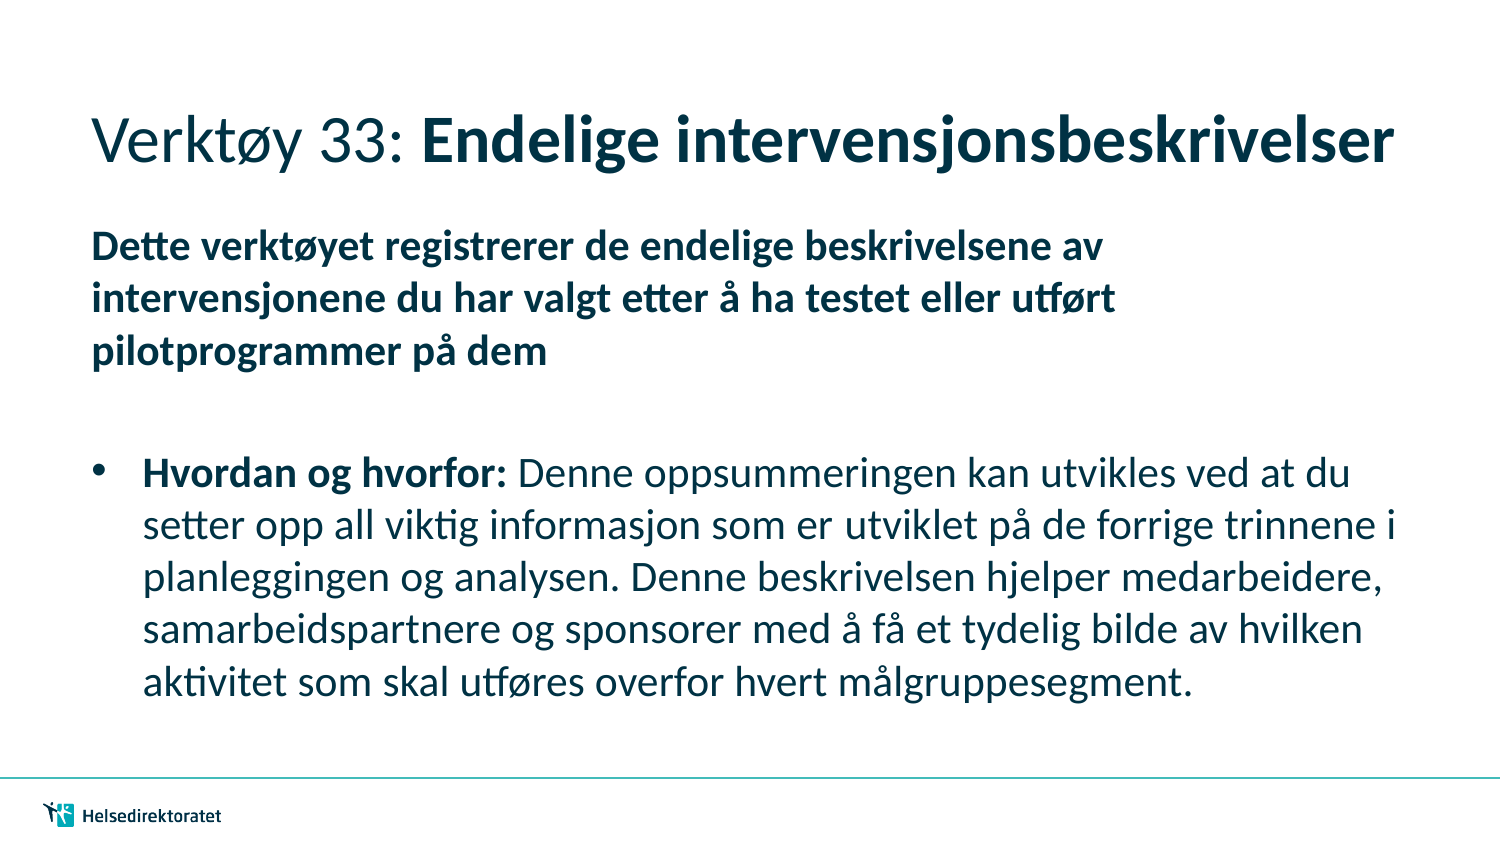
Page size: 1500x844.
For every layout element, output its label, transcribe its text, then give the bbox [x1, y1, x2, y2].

list Dette verktøyet registrerer de endelige beskrivelsene av intervensjonene du har valgt etter å ha testet eller utført pilotprogrammer på dem Hvordan og hvorfor: Denne oppsummeringen kan utvikles ved at du setter opp all viktig informasjon som er utviklet på de forrige trinnene i planleggingen og analysen. Denne beskrivelsen hjelper medarbeidere, samarbeidspartnere og sponsorer med å få et tydelig bilde av hvilken aktivitet som skal utføres overfor hvert målgruppesegment. [76, 209, 1424, 766]
title Verktøy 33: Endelige intervensjonsbeskrivelser [76, 82, 1424, 184]
picture [43, 802, 221, 827]
